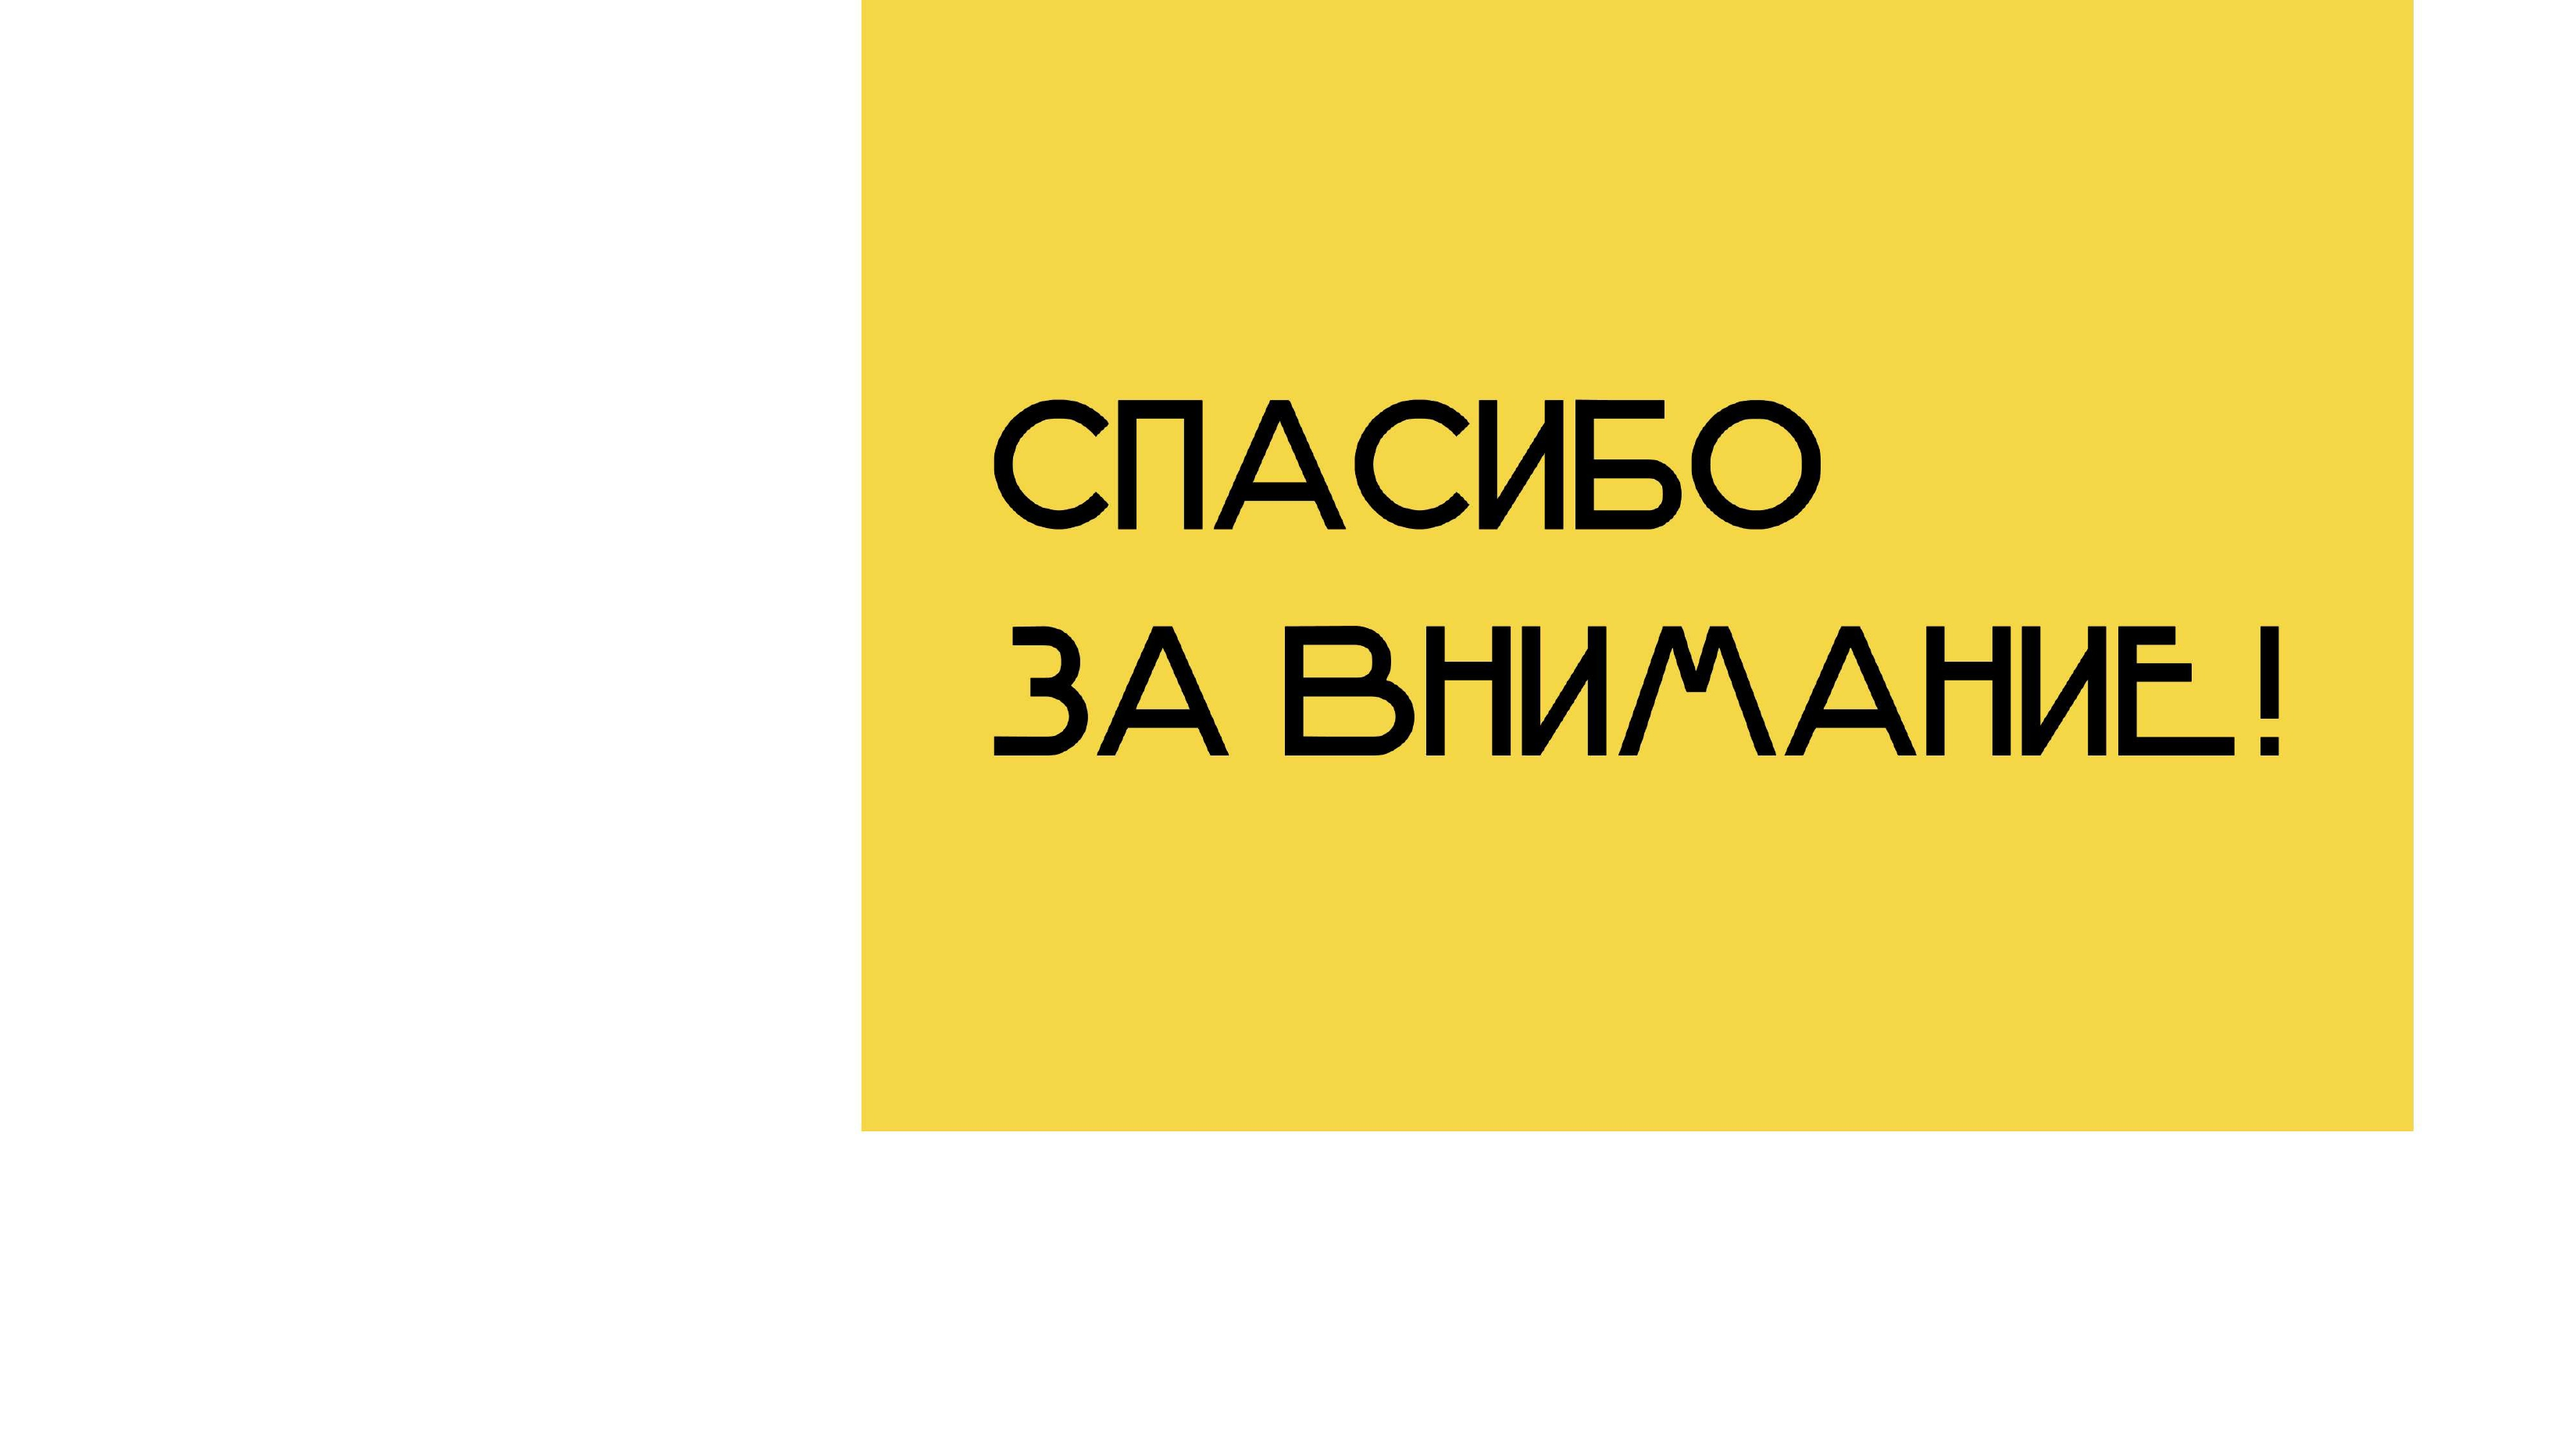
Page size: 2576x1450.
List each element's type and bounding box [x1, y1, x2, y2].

picture [854, 0, 2423, 1135]
